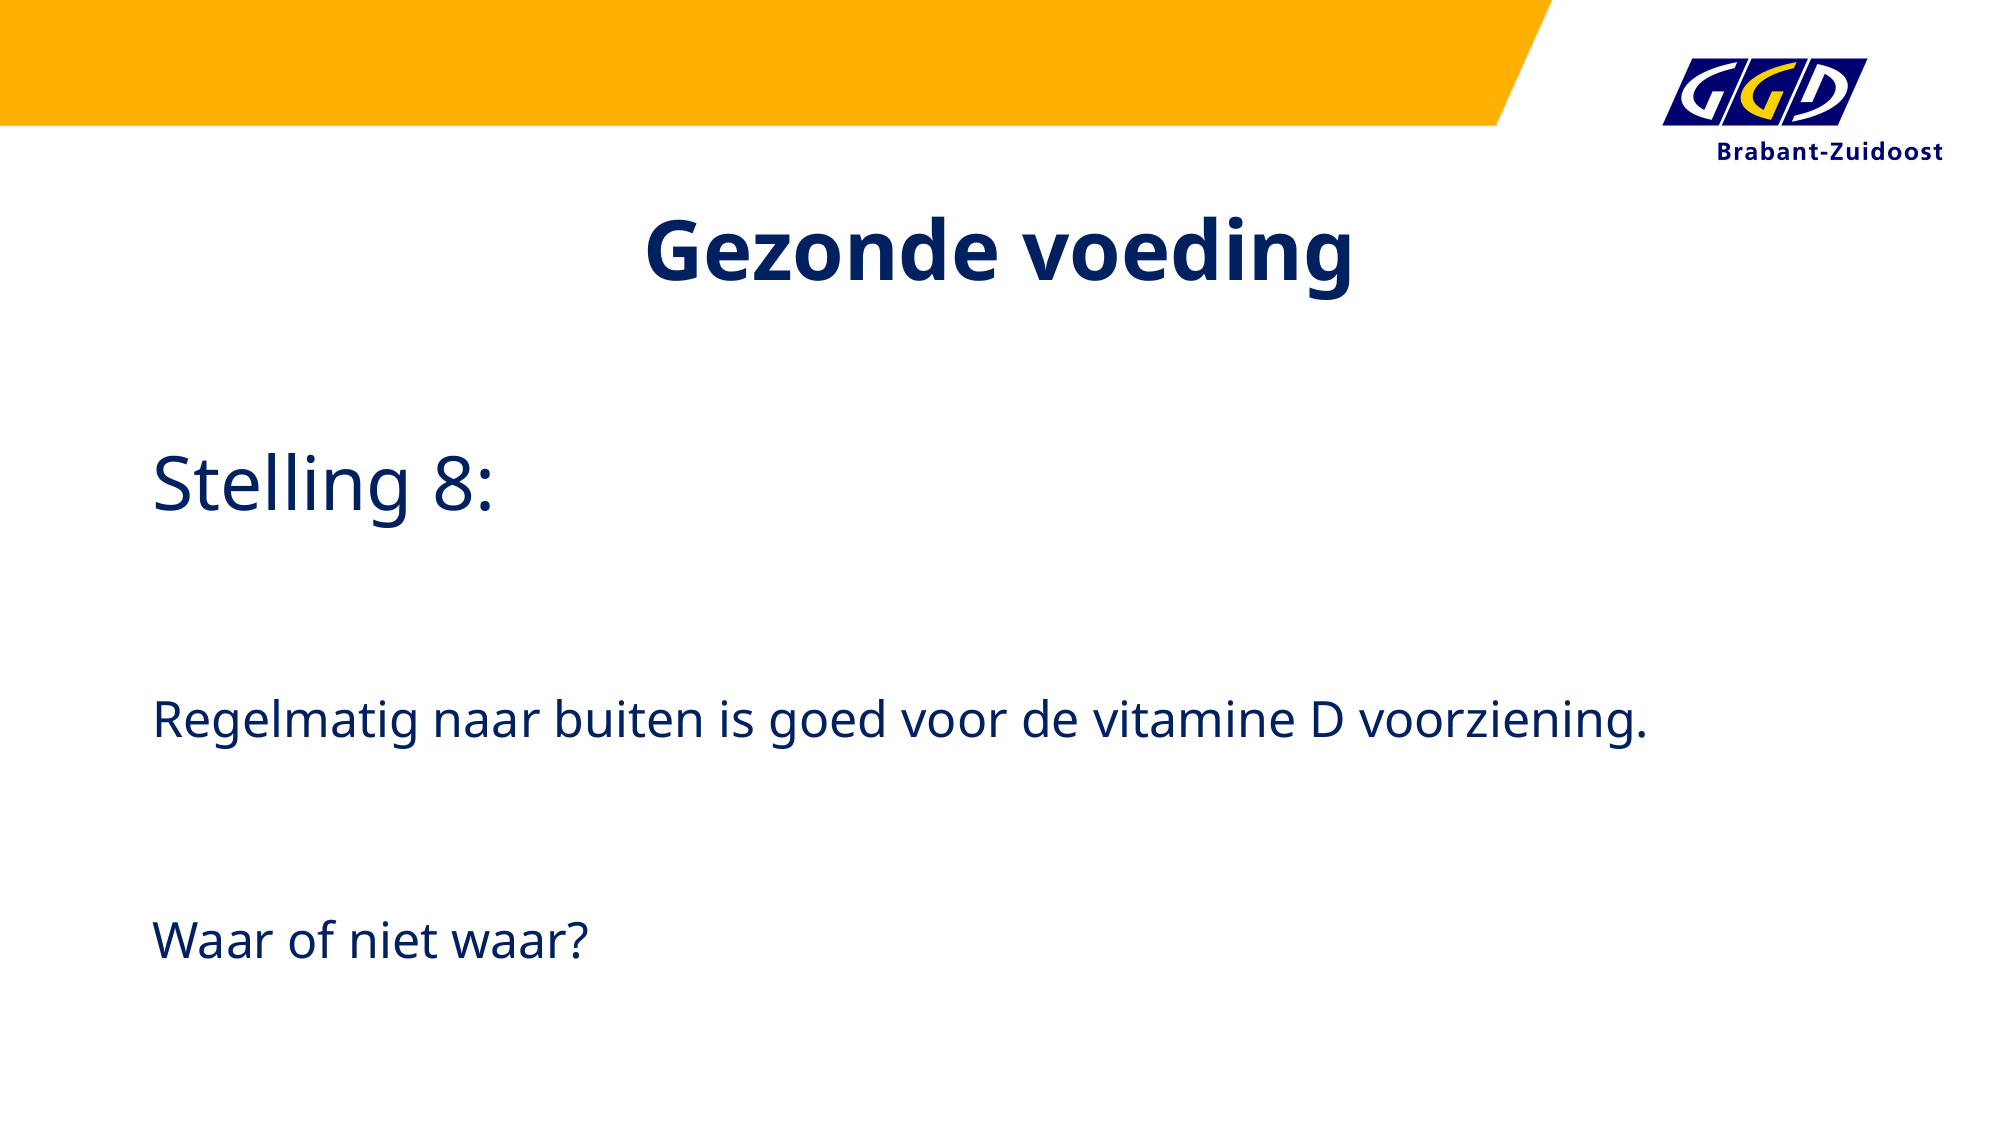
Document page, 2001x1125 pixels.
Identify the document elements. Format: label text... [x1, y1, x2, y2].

list Stelling 8: Regelmatig naar buiten is goed voor de vitamine D voorziening. Waar of niet waar? [137, 383, 1863, 1014]
picture [0, 0, 2001, 1125]
title Gezonde voeding [137, 145, 1863, 363]
